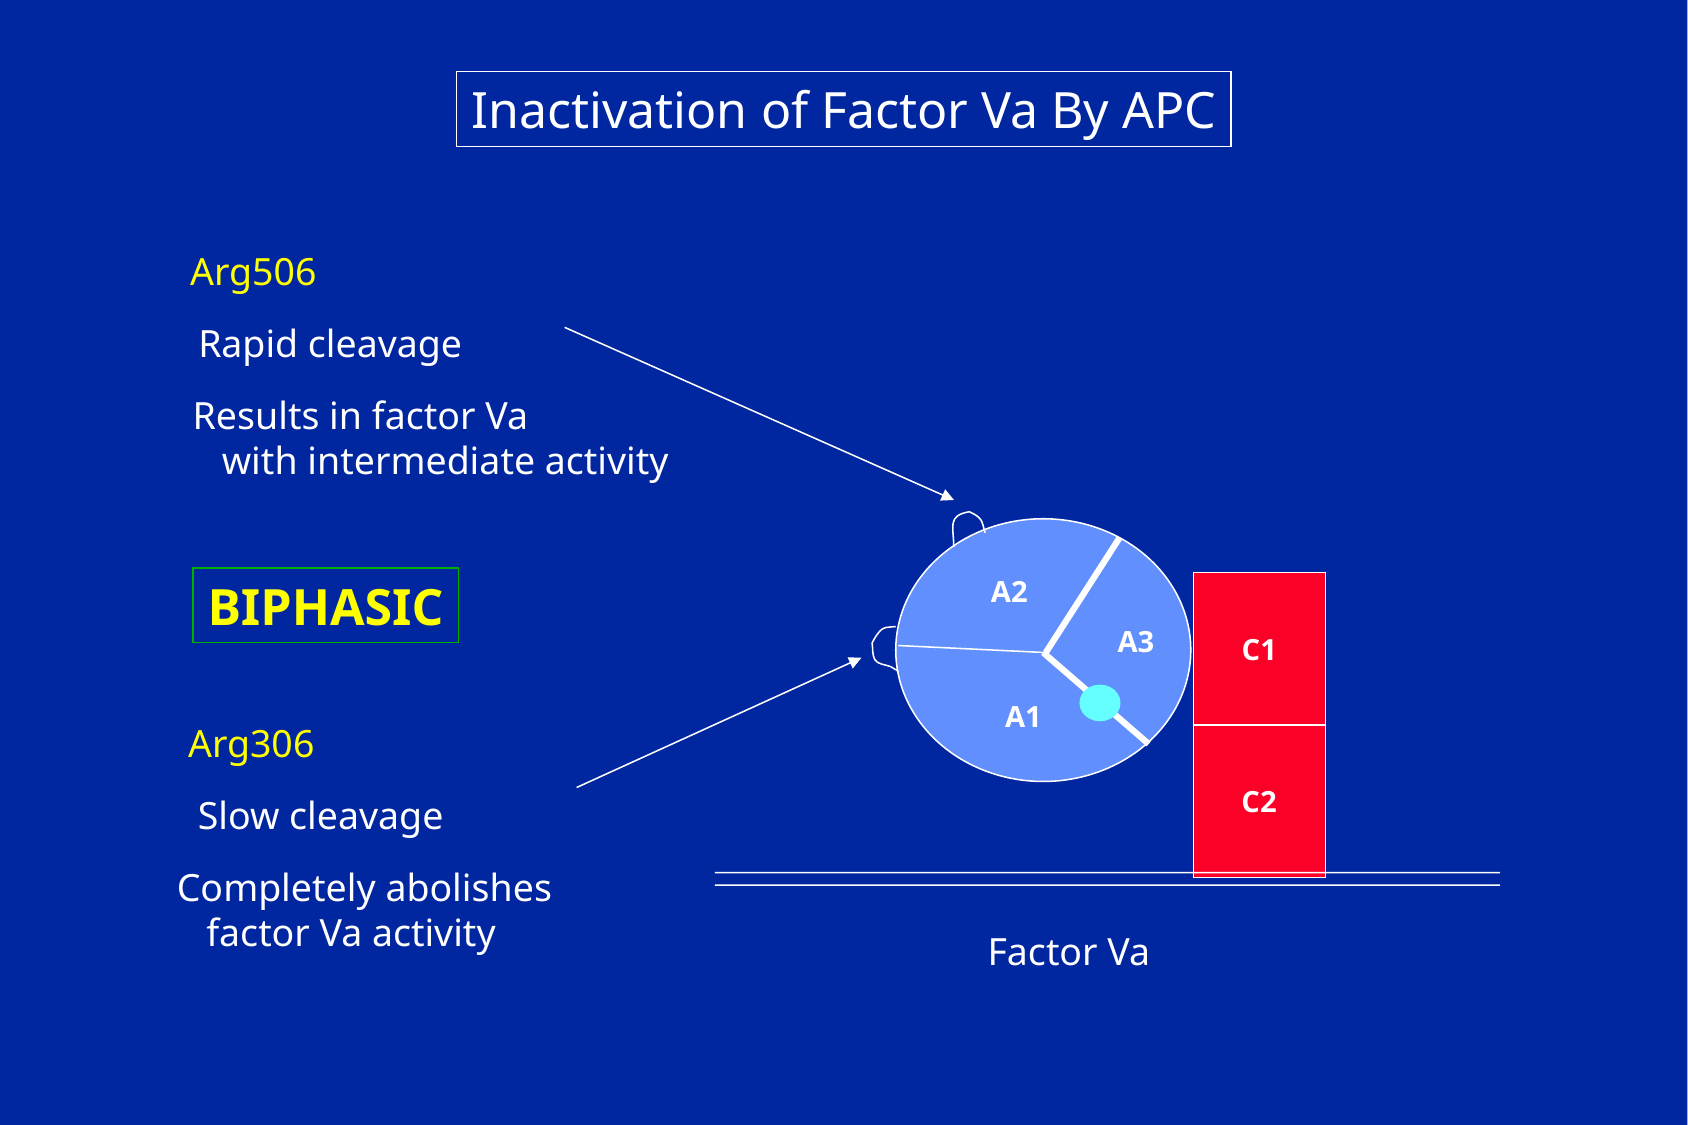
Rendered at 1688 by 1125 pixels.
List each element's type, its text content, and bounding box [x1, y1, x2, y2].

text_box Inactivation of Factor Va By APC [456, 71, 1232, 147]
text_box Factor Va [972, 920, 1166, 980]
text_box C2 [1226, 776, 1292, 826]
text_box A1 [990, 690, 1057, 741]
text_box [897, 518, 1191, 782]
text_box [1080, 685, 1120, 721]
text_box BIPHASIC [192, 567, 459, 643]
text_box [872, 626, 899, 672]
text_box C1 [1226, 623, 1293, 674]
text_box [170, 240, 955, 501]
text_box [952, 511, 986, 547]
text_box [1193, 572, 1326, 726]
text_box [1193, 726, 1326, 870]
text_box A2 [976, 565, 1043, 616]
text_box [168, 657, 862, 963]
text_box A3 [1102, 615, 1170, 666]
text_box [866, 872, 1501, 886]
